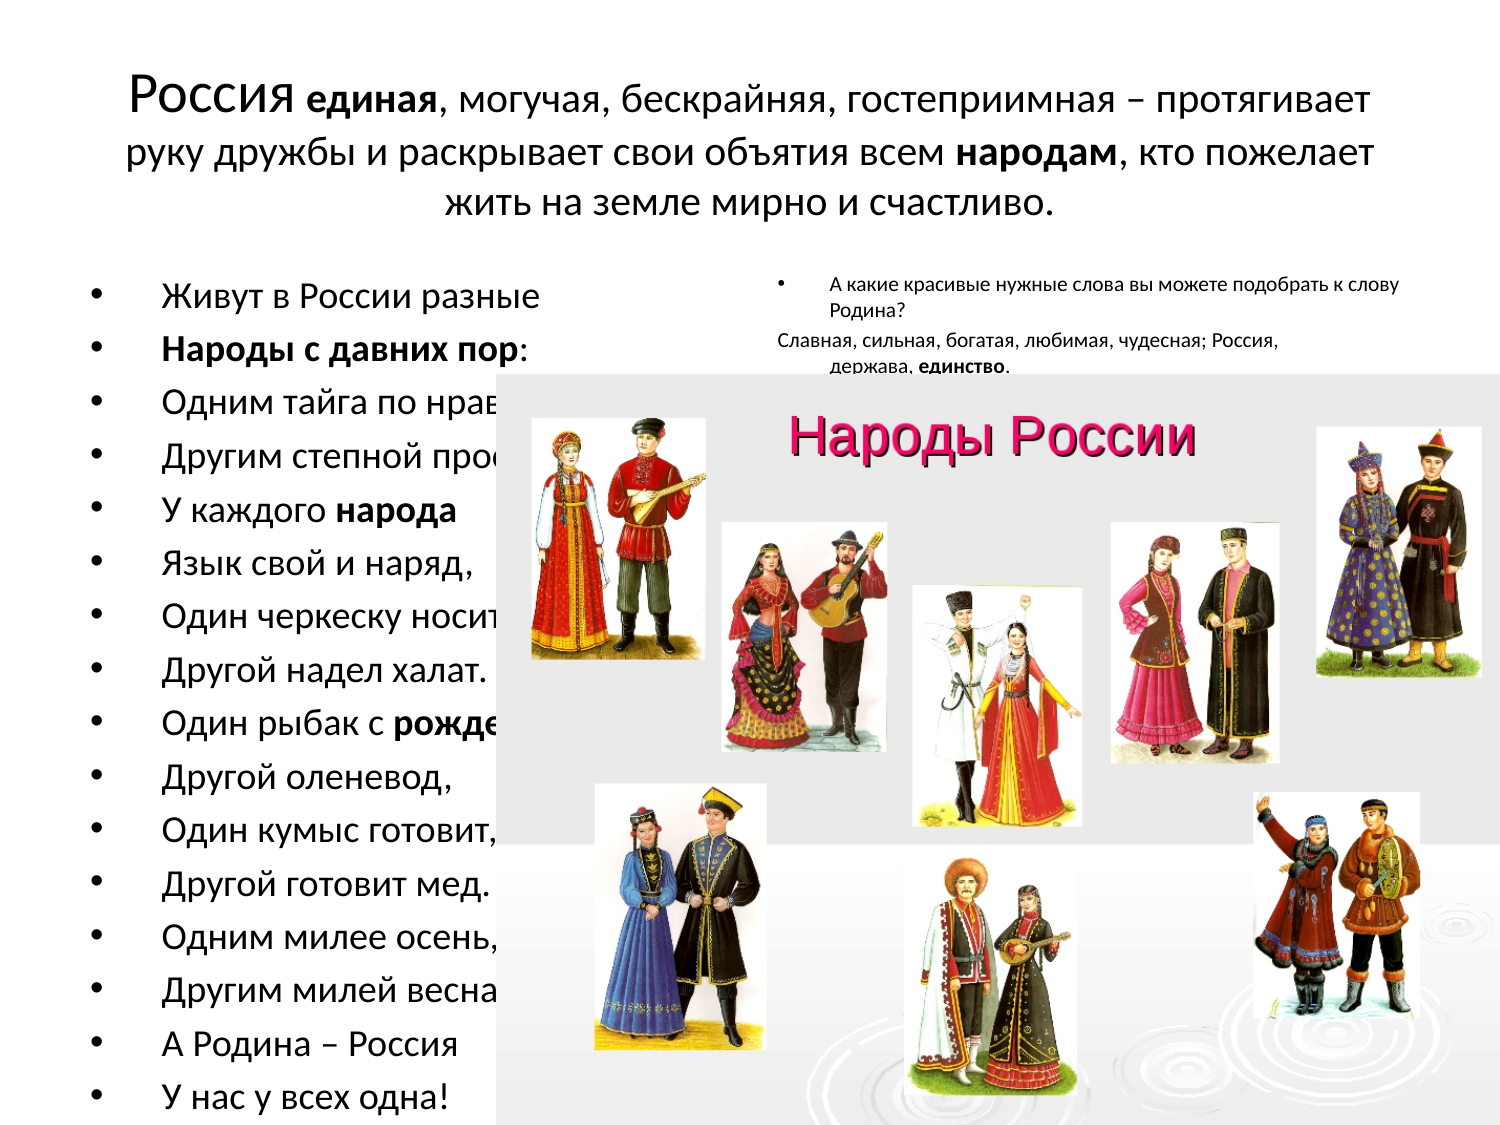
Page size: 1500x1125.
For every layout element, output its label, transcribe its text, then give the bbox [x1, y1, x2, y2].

picture [496, 374, 1500, 1125]
list Живут в России разные Народы с давних пор: Одним тайга по нраву, Другим степной простор. У каждого народа Язык свой и наряд, Один черкеску носит, Другой надел халат. Один рыбак с рожденья, Другой оленевод, Один кумыс готовит, Другой готовит мед. Одним милее осень, Другим милей весна А Родина – Россия У нас у всех одна! [75, 262, 762, 1125]
title Россия единая, могучая, бескрайняя, гостеприимная – протягивает руку дружбы и раскрывает свои объятия всем народам, кто пожелает жить на земле мирно и счастливо. [75, 45, 1425, 233]
list А какие красивые нужные слова вы можете подобрать к слову Родина? Славная, сильная, богатая, любимая, чудесная; Россия, держава, единство. [762, 262, 1425, 373]
